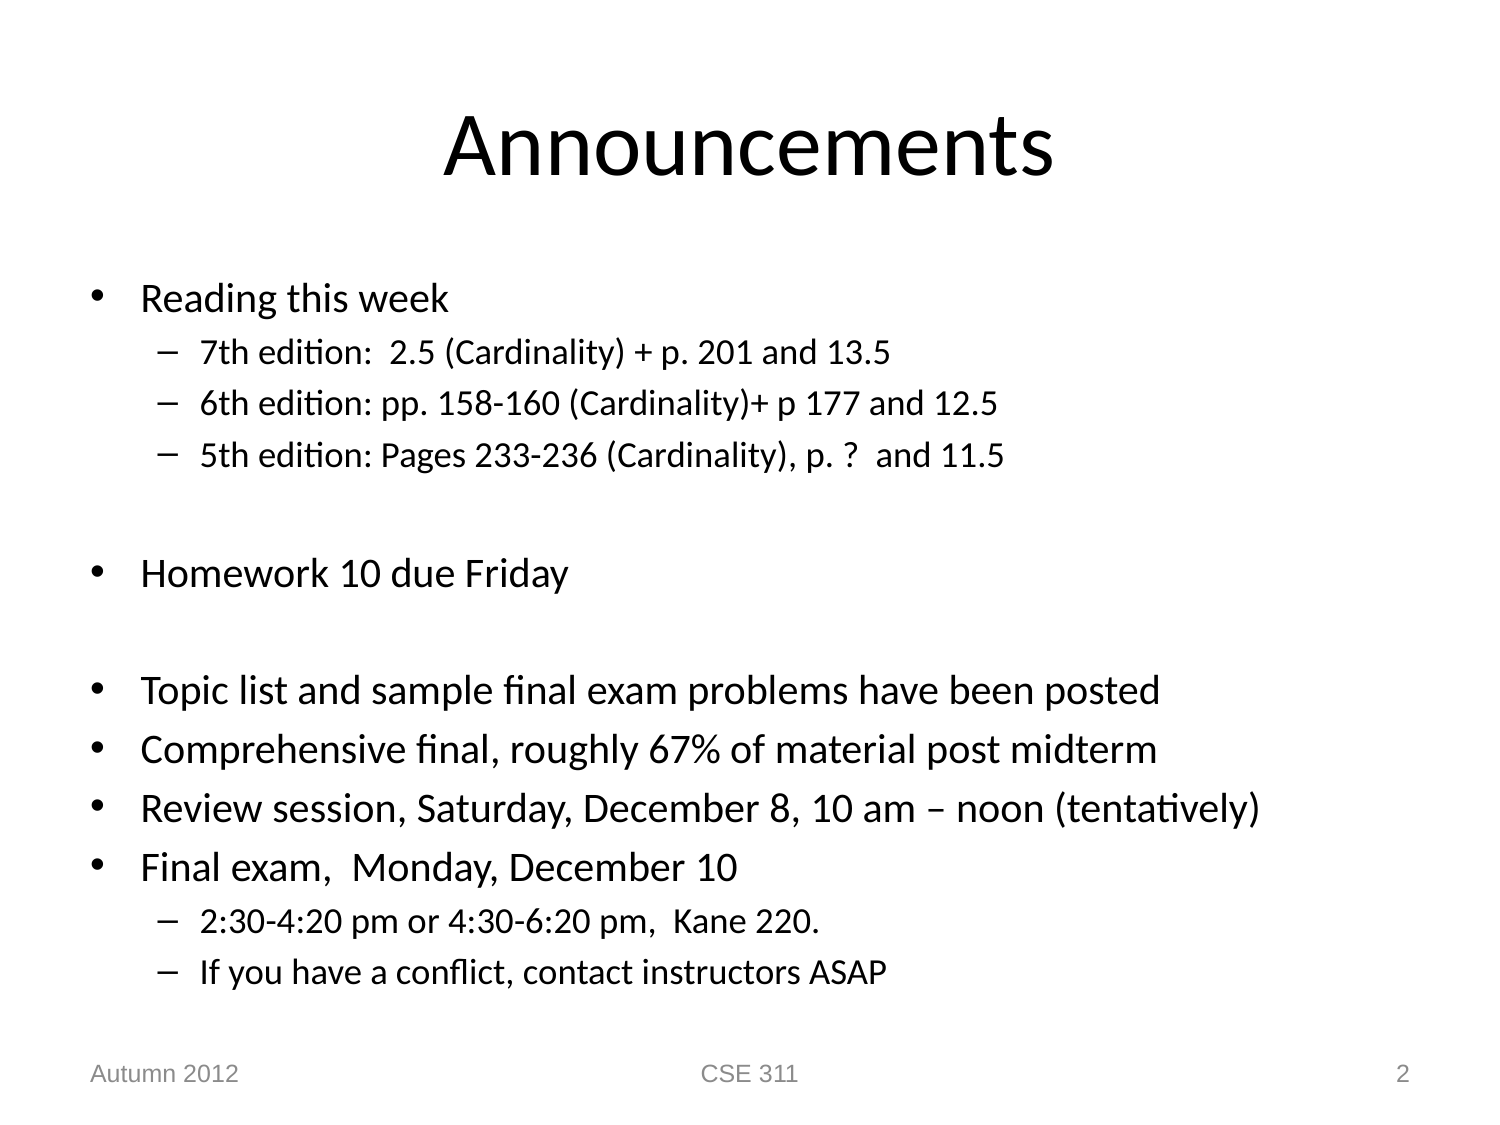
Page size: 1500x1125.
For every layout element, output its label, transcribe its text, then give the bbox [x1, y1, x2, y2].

list Reading this week 7th edition: 2.5 (Cardinality) + p. 201 and 13.5 6th edition: pp. 158-160 (Cardinality)+ p 177 and 12.5 5th edition: Pages 233-236 (Cardinality), p. ? and 11.5 Homework 10 due Friday Topic list and sample final exam problems have been posted Comprehensive final, roughly 67% of material post midterm Review session, Saturday, December 8, 10 am – noon (tentatively) Final exam, Monday, December 10 2:30-4:20 pm or 4:30-6:20 pm, Kane 220. If you have a conflict, contact instructors ASAP [75, 262, 1425, 1005]
footer CSE 311 [512, 1042, 988, 1103]
slide_number Autumn 2012 [75, 1042, 425, 1103]
slide_number 2 [1074, 1042, 1425, 1103]
title Announcements [75, 45, 1425, 233]
